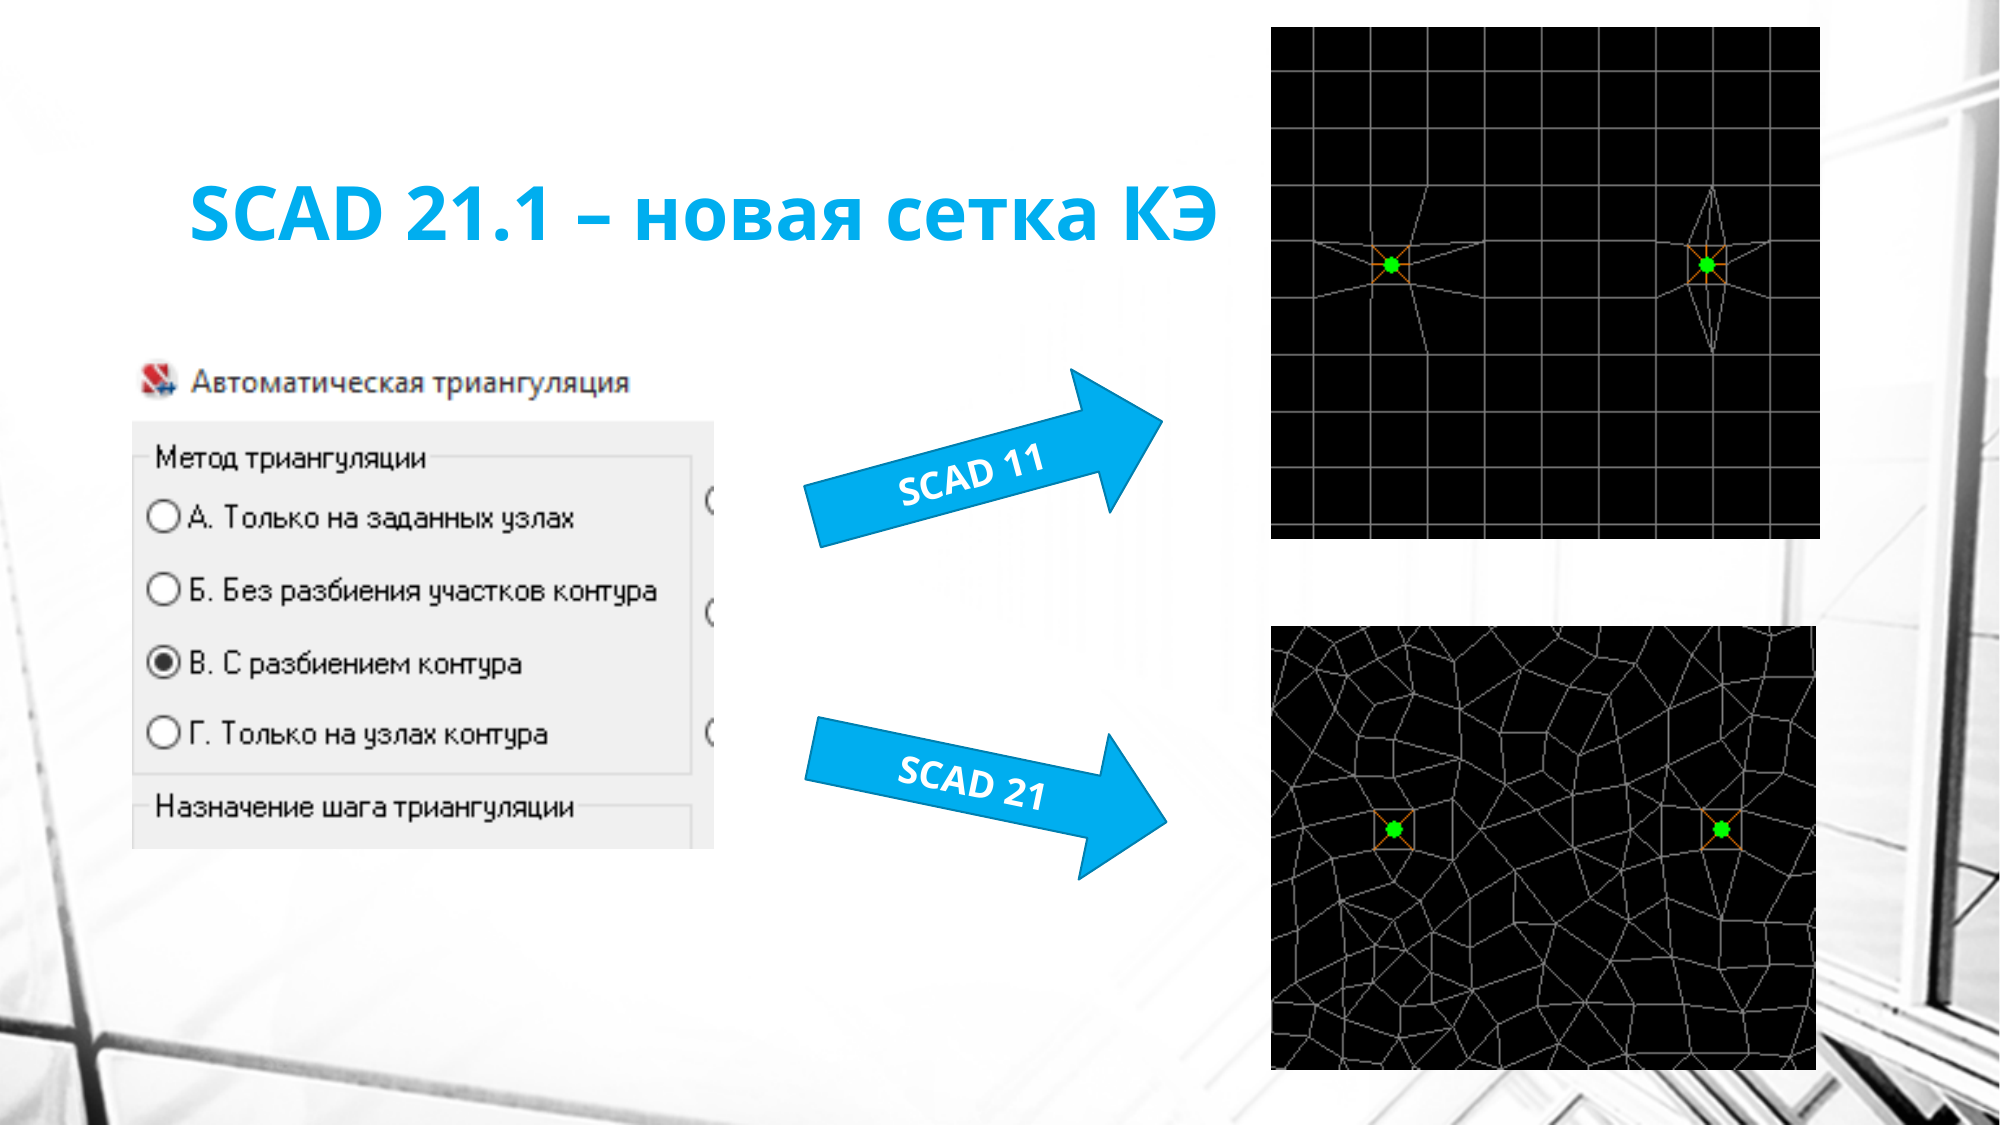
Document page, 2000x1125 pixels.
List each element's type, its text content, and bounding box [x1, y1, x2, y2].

title SCAD 21.1 – новая сетка КЭ [174, 87, 1271, 263]
text_box SCAD 11 [803, 368, 1163, 549]
picture [0, 0, 2000, 1125]
text_box SCAD 21 [804, 716, 1168, 881]
